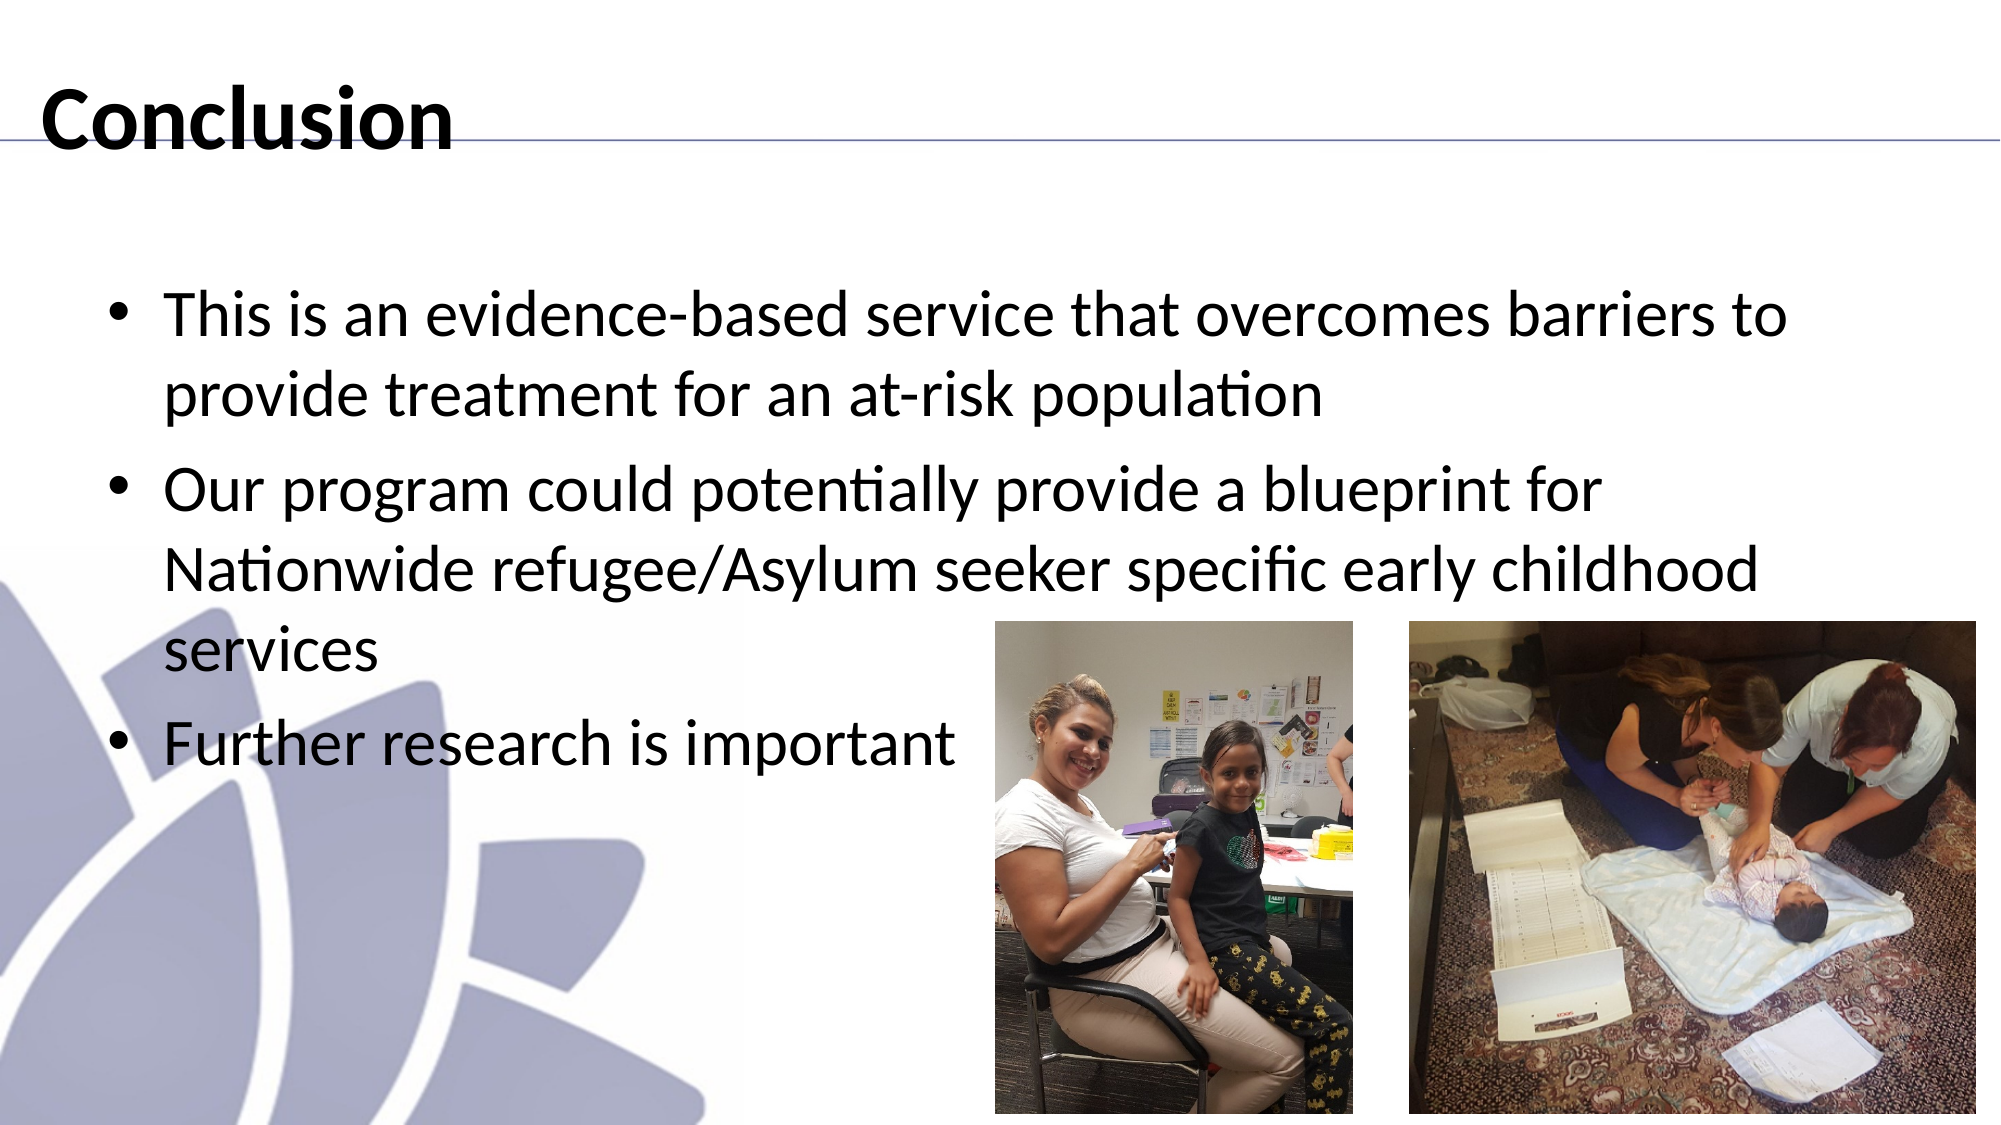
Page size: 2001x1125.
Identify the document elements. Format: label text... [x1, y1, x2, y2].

list This is an evidence-based service that overcomes barriers to provide treatment for an at-risk population Our program could potentially provide a blueprint for Nationwide refugee/Asylum seeker specific early childhood services Further research is important [99, 261, 1901, 1006]
title Conclusion [0, 18, 499, 208]
picture [0, 0, 2001, 1125]
